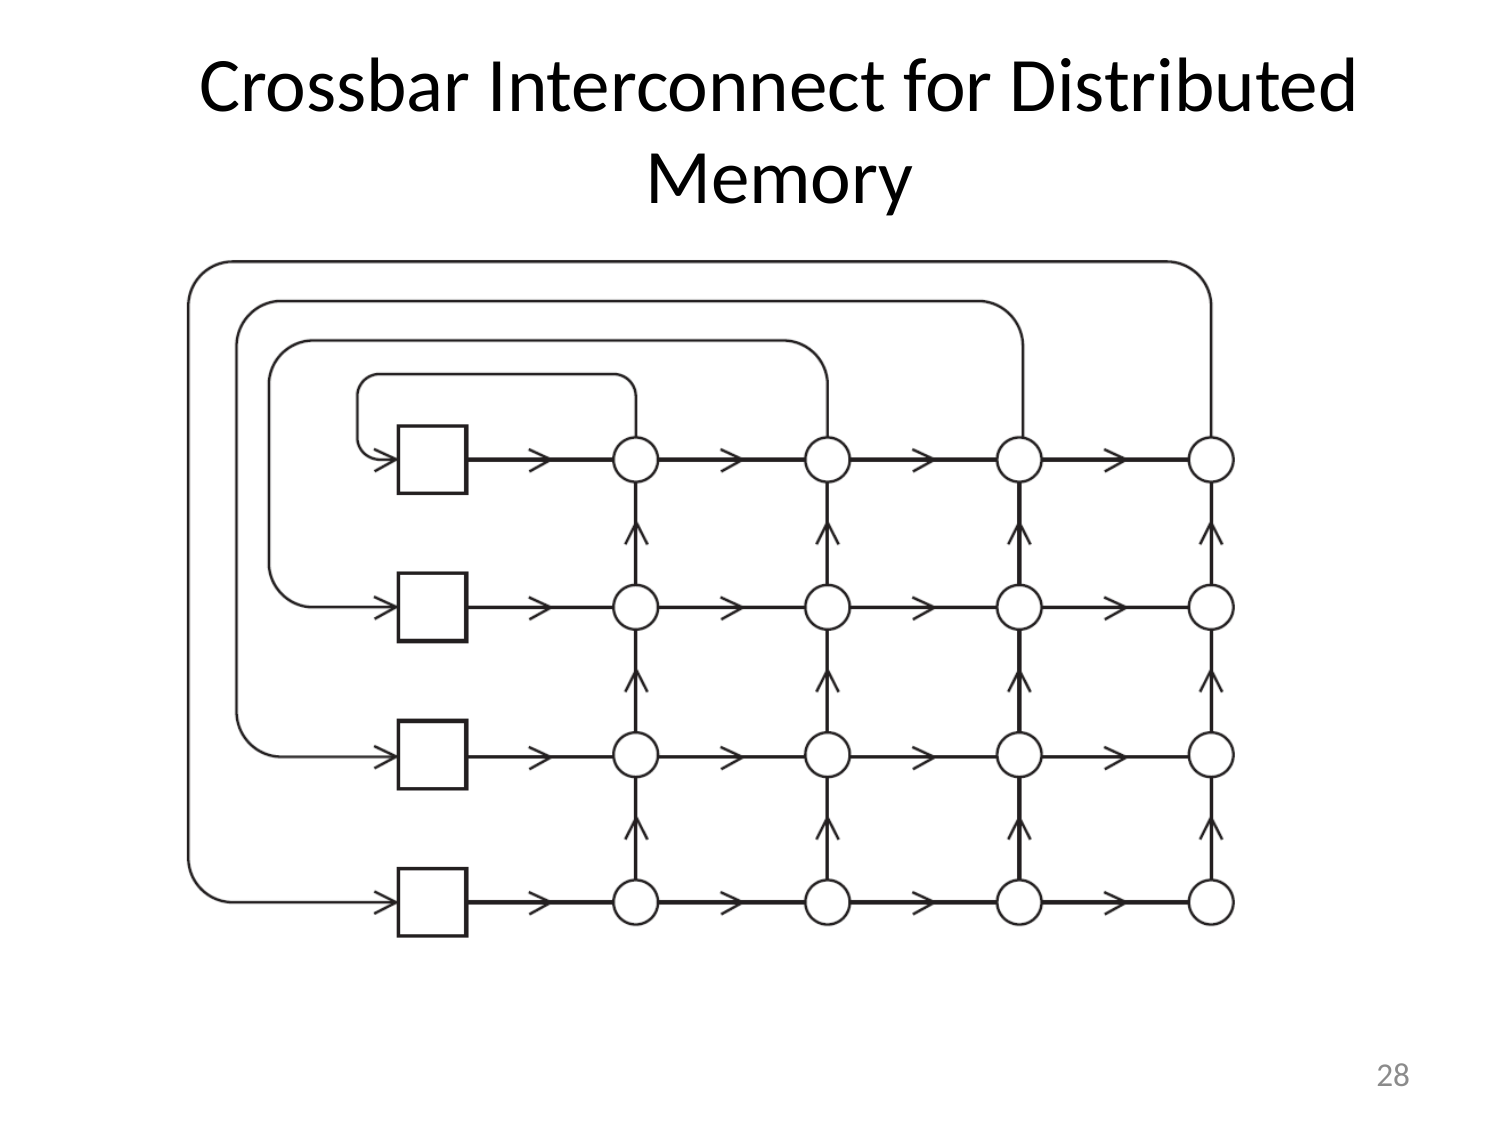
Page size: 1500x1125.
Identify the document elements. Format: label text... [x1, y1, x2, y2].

title Crossbar Interconnect for Distributed Memory [100, 25, 1459, 228]
slide_number 28 [1074, 1042, 1425, 1103]
picture [170, 243, 1261, 941]
